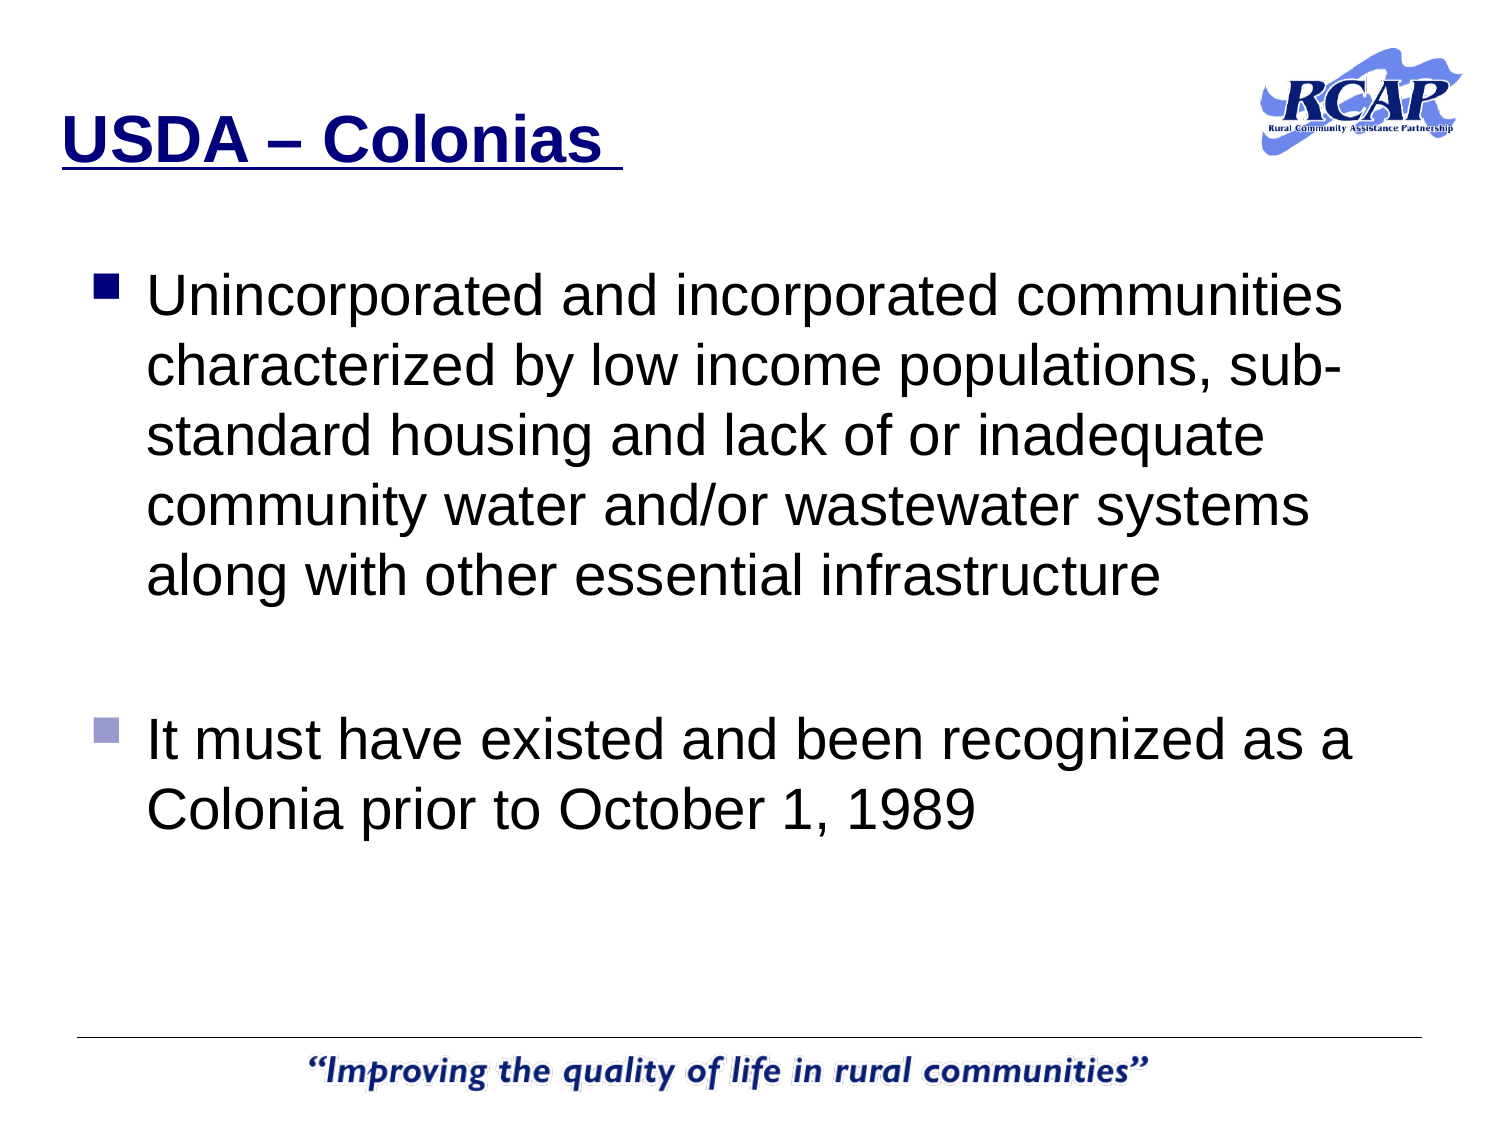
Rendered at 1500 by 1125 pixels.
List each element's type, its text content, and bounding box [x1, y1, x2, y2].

title USDA – Colonias [46, 88, 1108, 186]
picture [307, 1046, 1150, 1093]
picture [1237, 47, 1481, 158]
list Unincorporated and incorporated communities characterized by low income populations, sub-standard housing and lack of or inadequate community water and/or wastewater systems along with other essential infrastructure It must have existed and been recognized as a Colonia prior to October 1, 1989 [75, 249, 1425, 1046]
